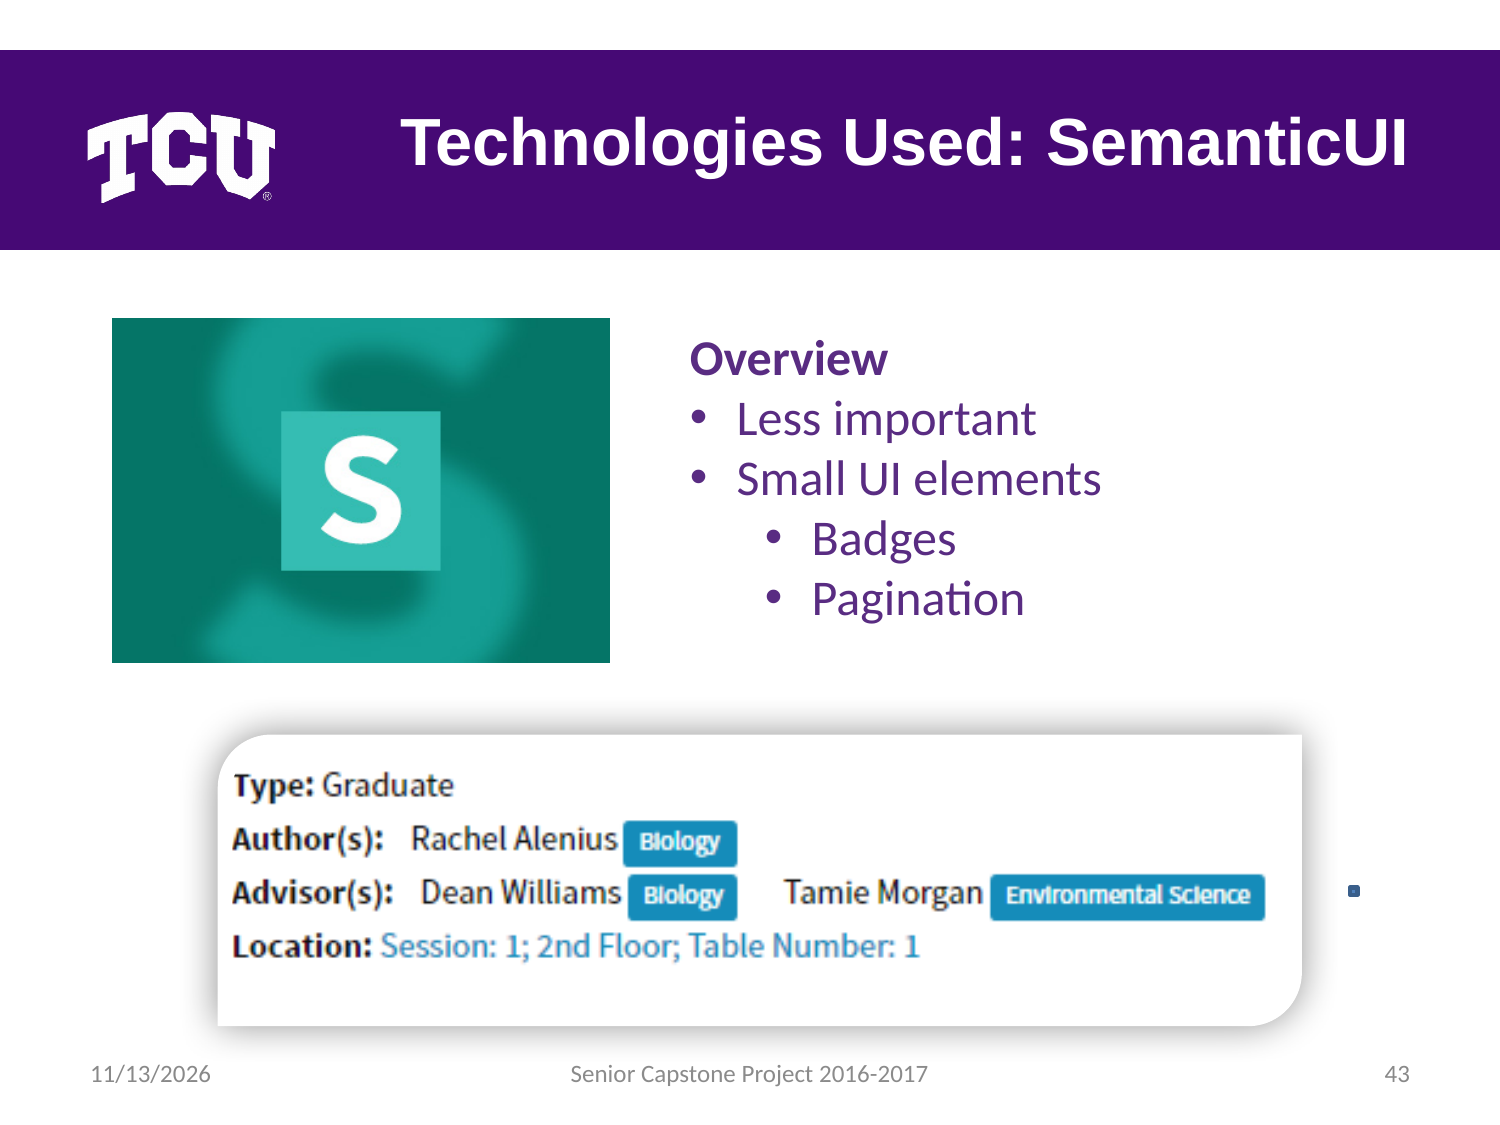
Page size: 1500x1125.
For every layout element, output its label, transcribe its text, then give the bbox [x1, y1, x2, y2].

picture [224, 741, 1295, 1020]
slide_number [75, 1042, 425, 1103]
slide_number 43 [1074, 1042, 1425, 1103]
text_box [1348, 885, 1360, 897]
picture [112, 318, 610, 663]
text_box Overview Less important Small UI elements Badges Pagination [674, 318, 1389, 634]
title Technologies Used: SemanticUI [375, 45, 1425, 233]
footer Senior Capstone Project 2016-2017 [512, 1042, 988, 1103]
